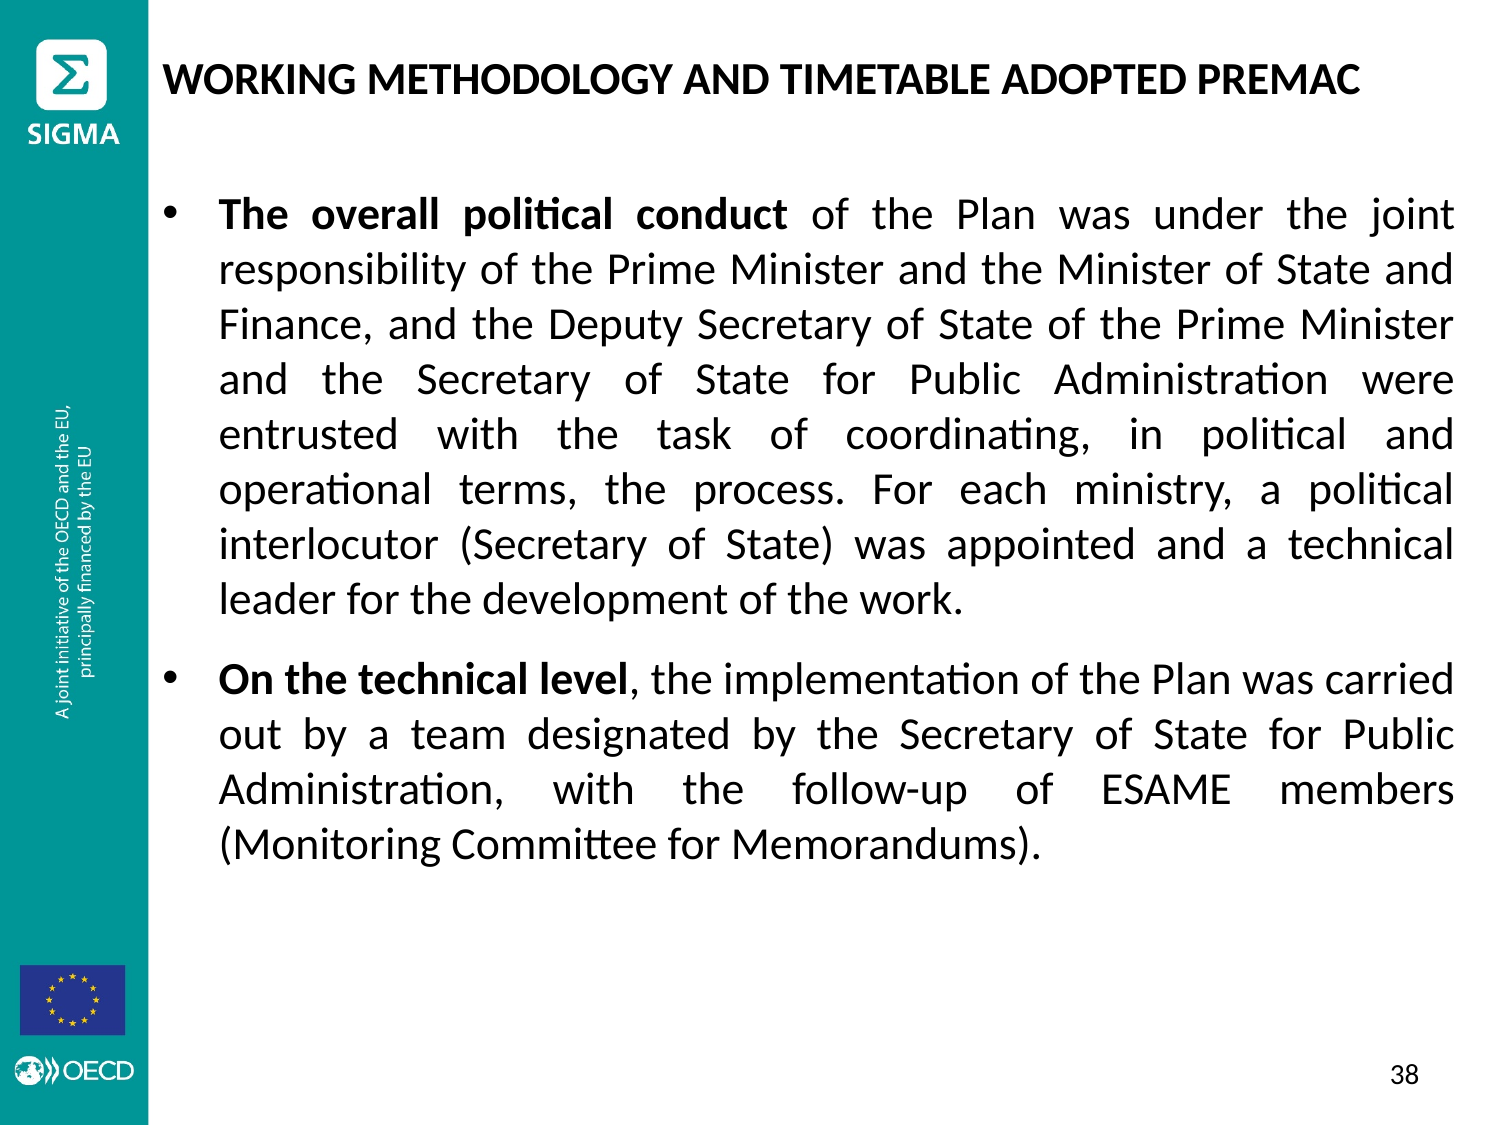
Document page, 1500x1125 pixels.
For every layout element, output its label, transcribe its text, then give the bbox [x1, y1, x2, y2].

picture [0, 0, 172, 1125]
text_box WORKING METHODOLOGY AND TIMETABLE ADOPTED PREMAC The overall political conduct of the Plan was under the joint responsibility of the Prime Minister and the Minister of State and Finance, and the Deputy Secretary of State of the Prime Minister and the Secretary of State for Public Administration were entrusted with the task of coordinating, in political and operational terms, the process. For each ministry, a political interlocutor (Secretary of State) was appointed and a technical leader for the development of the work. On the technical level, the implementation of the Plan was carried out by a team designated by the Secretary of State for Public Administration, with the follow-up of ESAME members (Monitoring Committee for Memorandums). [147, 41, 1471, 876]
slide_number 37 [1350, 1042, 1459, 1103]
